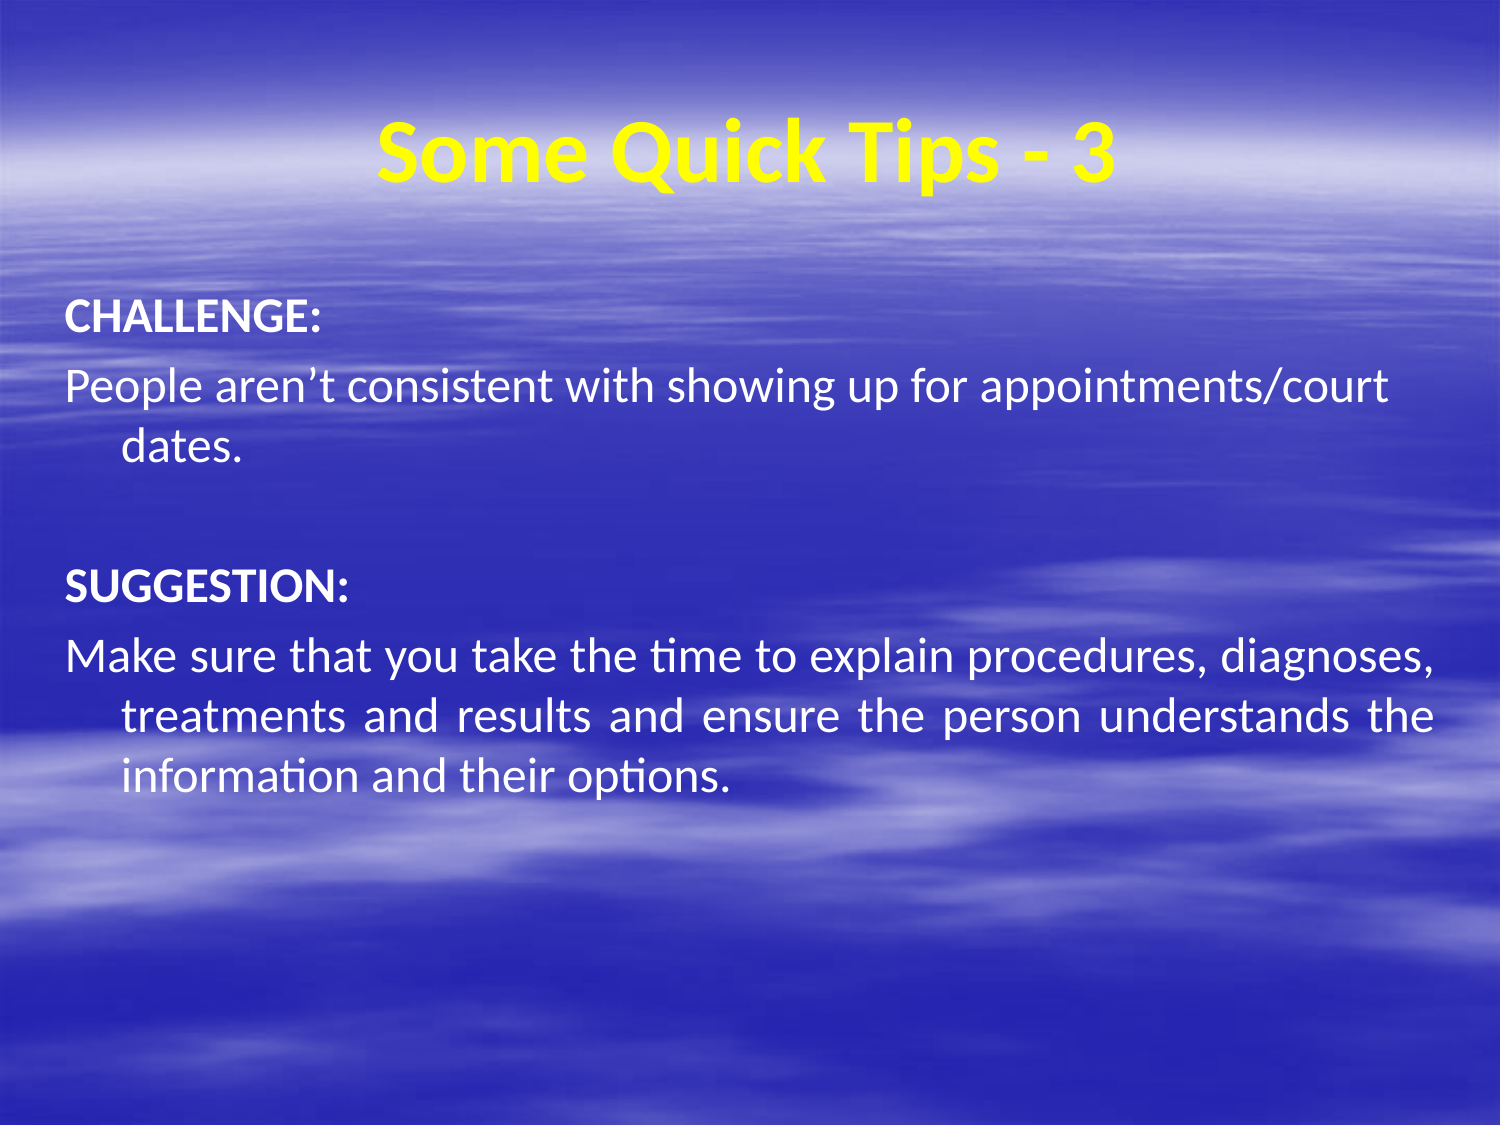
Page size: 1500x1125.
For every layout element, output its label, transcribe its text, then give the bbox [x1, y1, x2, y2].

list CHALLENGE: People aren’t consistent with showing up for appointments/court dates. SUGGESTION: Make sure that you take the time to explain procedures, diagnoses, treatments and results and ensure the person understands the information and their options. [49, 274, 1451, 1001]
title Some Quick Tips - 3 [49, 37, 1446, 256]
